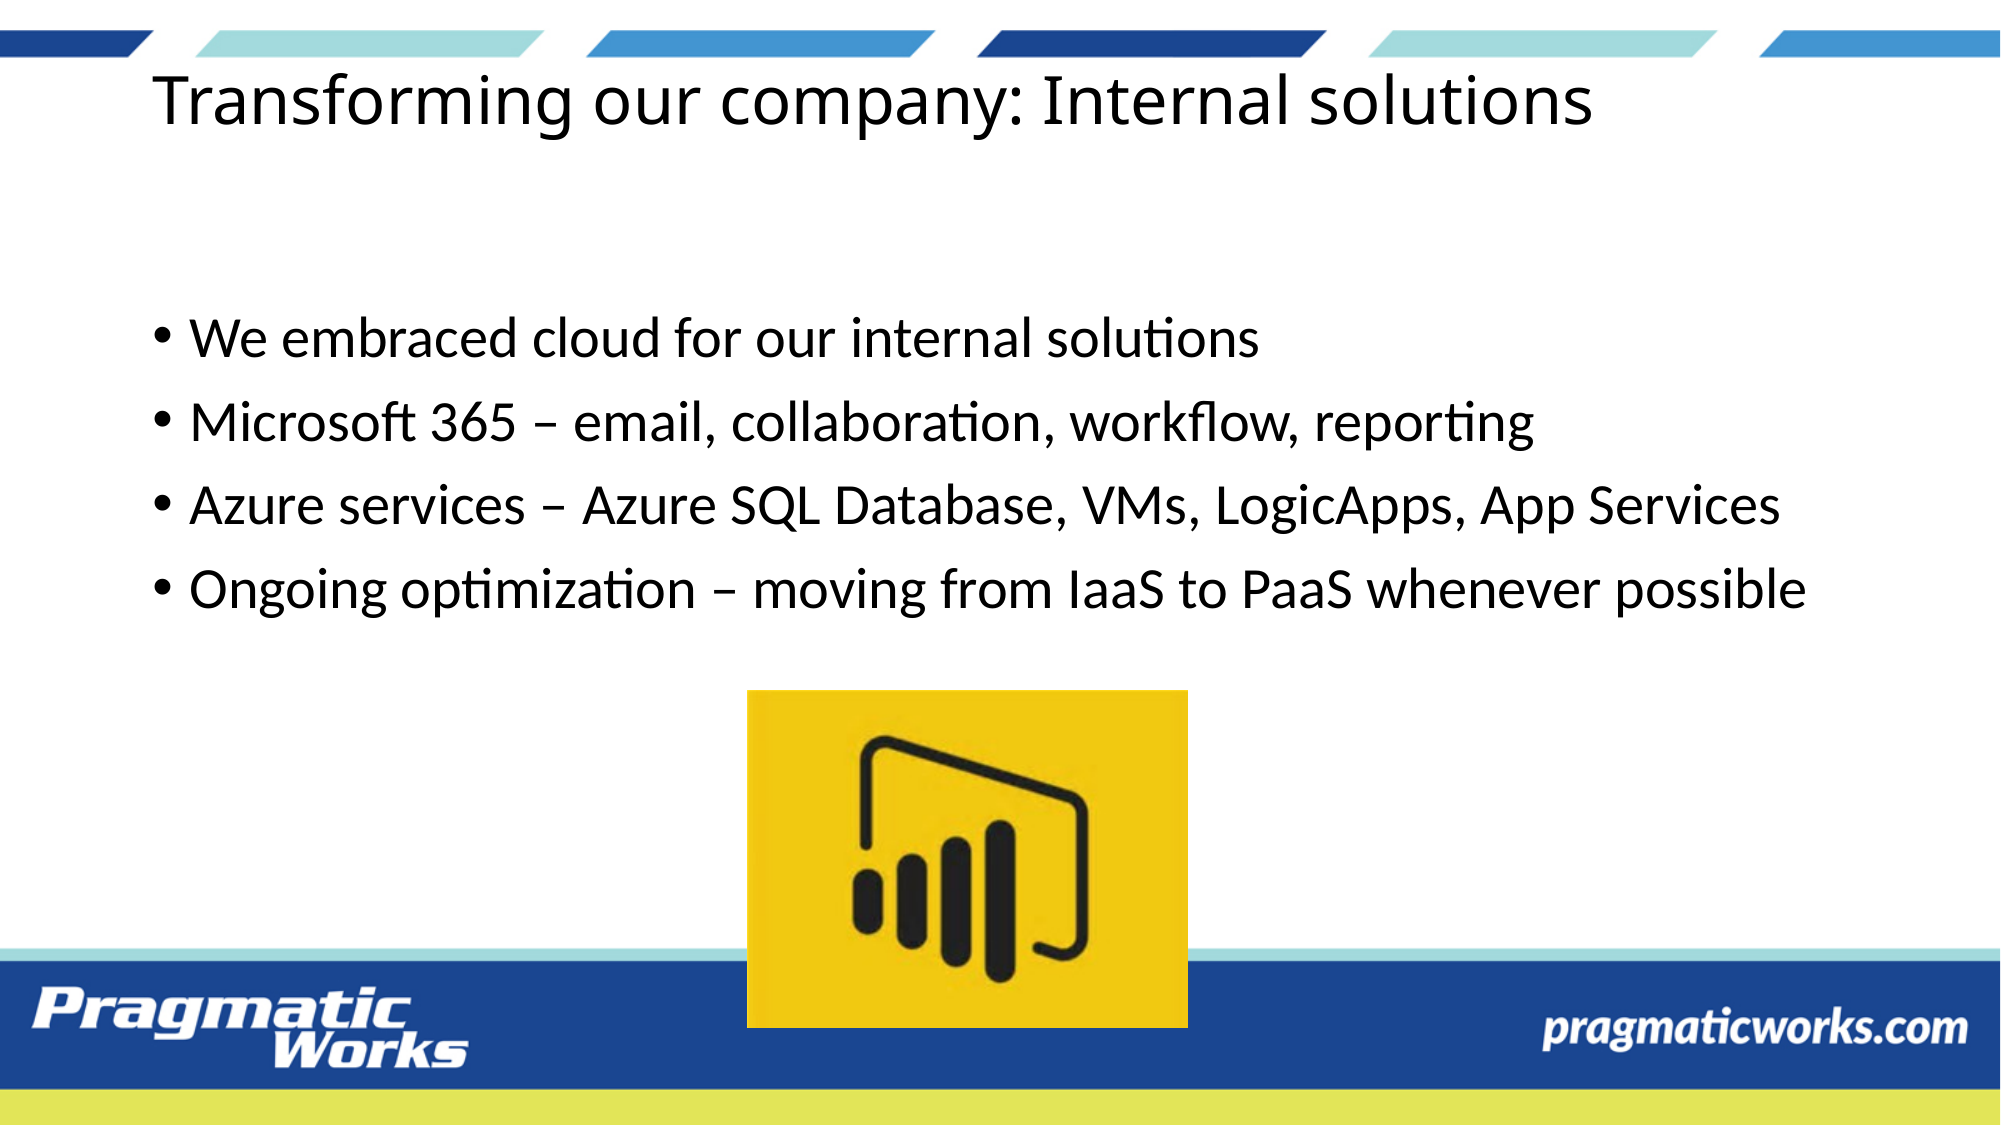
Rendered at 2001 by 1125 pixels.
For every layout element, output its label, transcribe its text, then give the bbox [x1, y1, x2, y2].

picture [0, 0, 2001, 1125]
title Transforming our company: Internal solutions [137, 59, 1863, 278]
list We embraced cloud for our internal solutions Microsoft 365 – email, collaboration, workflow, reporting Azure services – Azure SQL Database, VMs, LogicApps, App Services Ongoing optimization – moving from IaaS to PaaS whenever possible [137, 299, 1863, 943]
